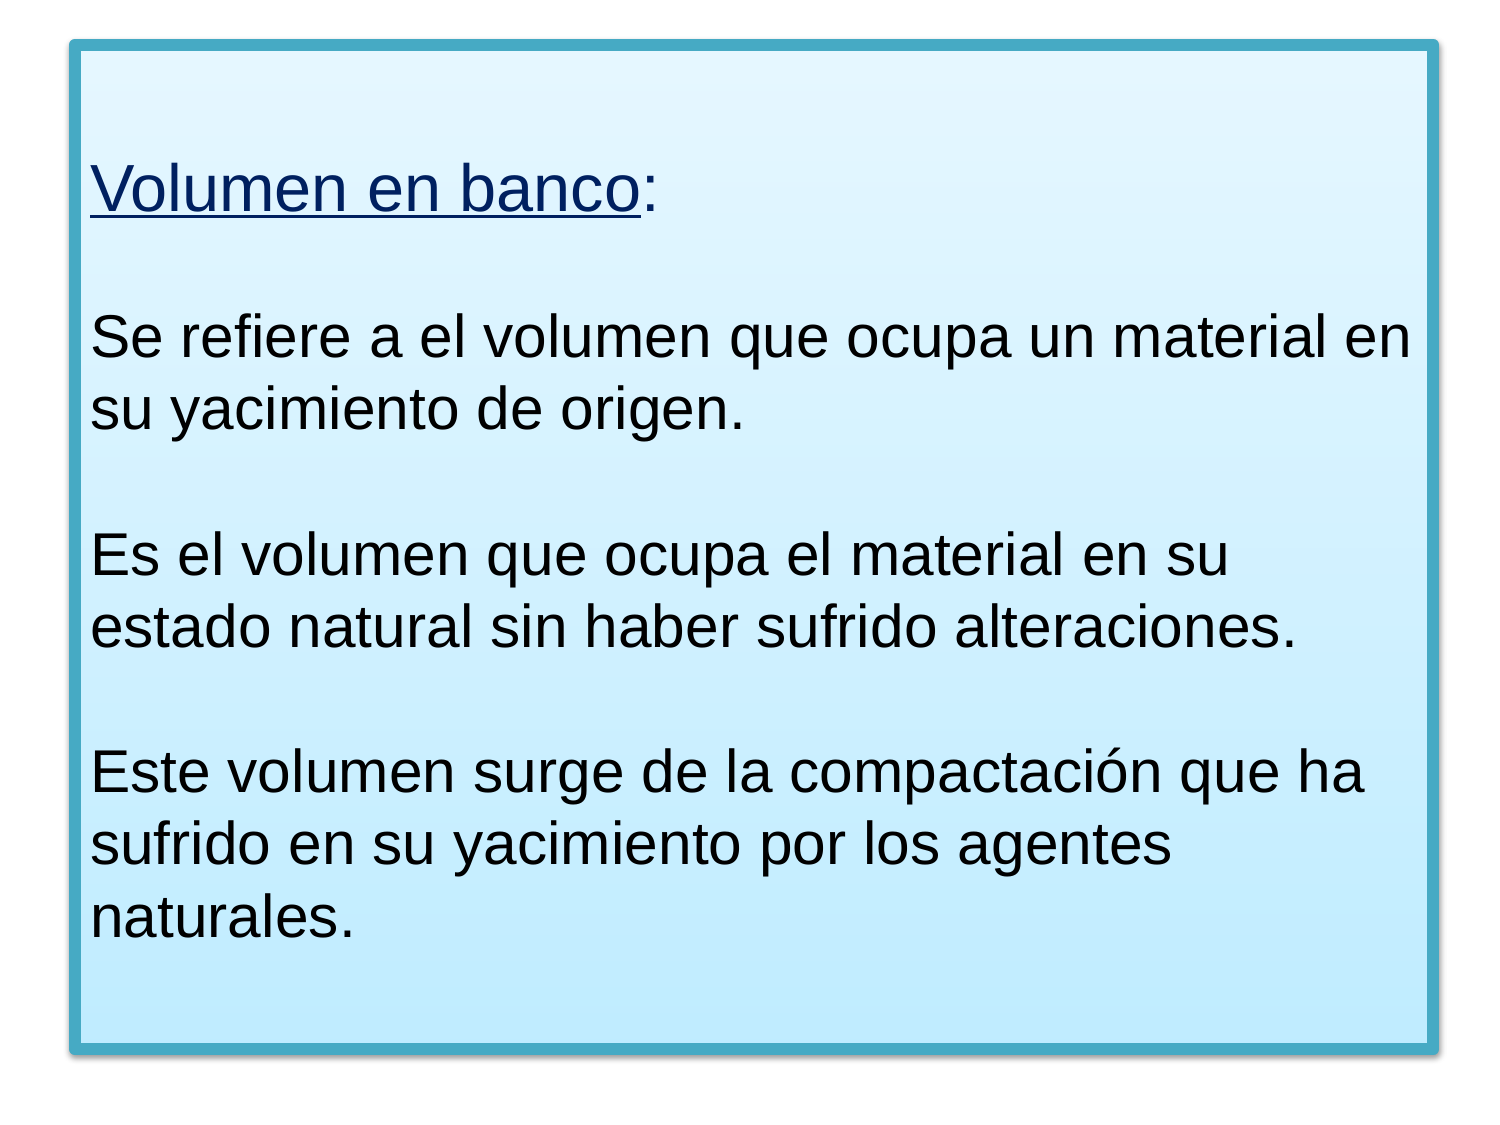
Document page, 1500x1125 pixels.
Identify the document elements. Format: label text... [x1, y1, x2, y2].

title Volumen en banco: Se refiere a el volumen que ocupa un material en su yacimiento de origen. Es el volumen que ocupa el material en su estado natural sin haber sufrido alteraciones. Este volumen surge de la compactación que ha sufrido en su yacimiento por los agentes naturales. [74, 44, 1434, 1050]
